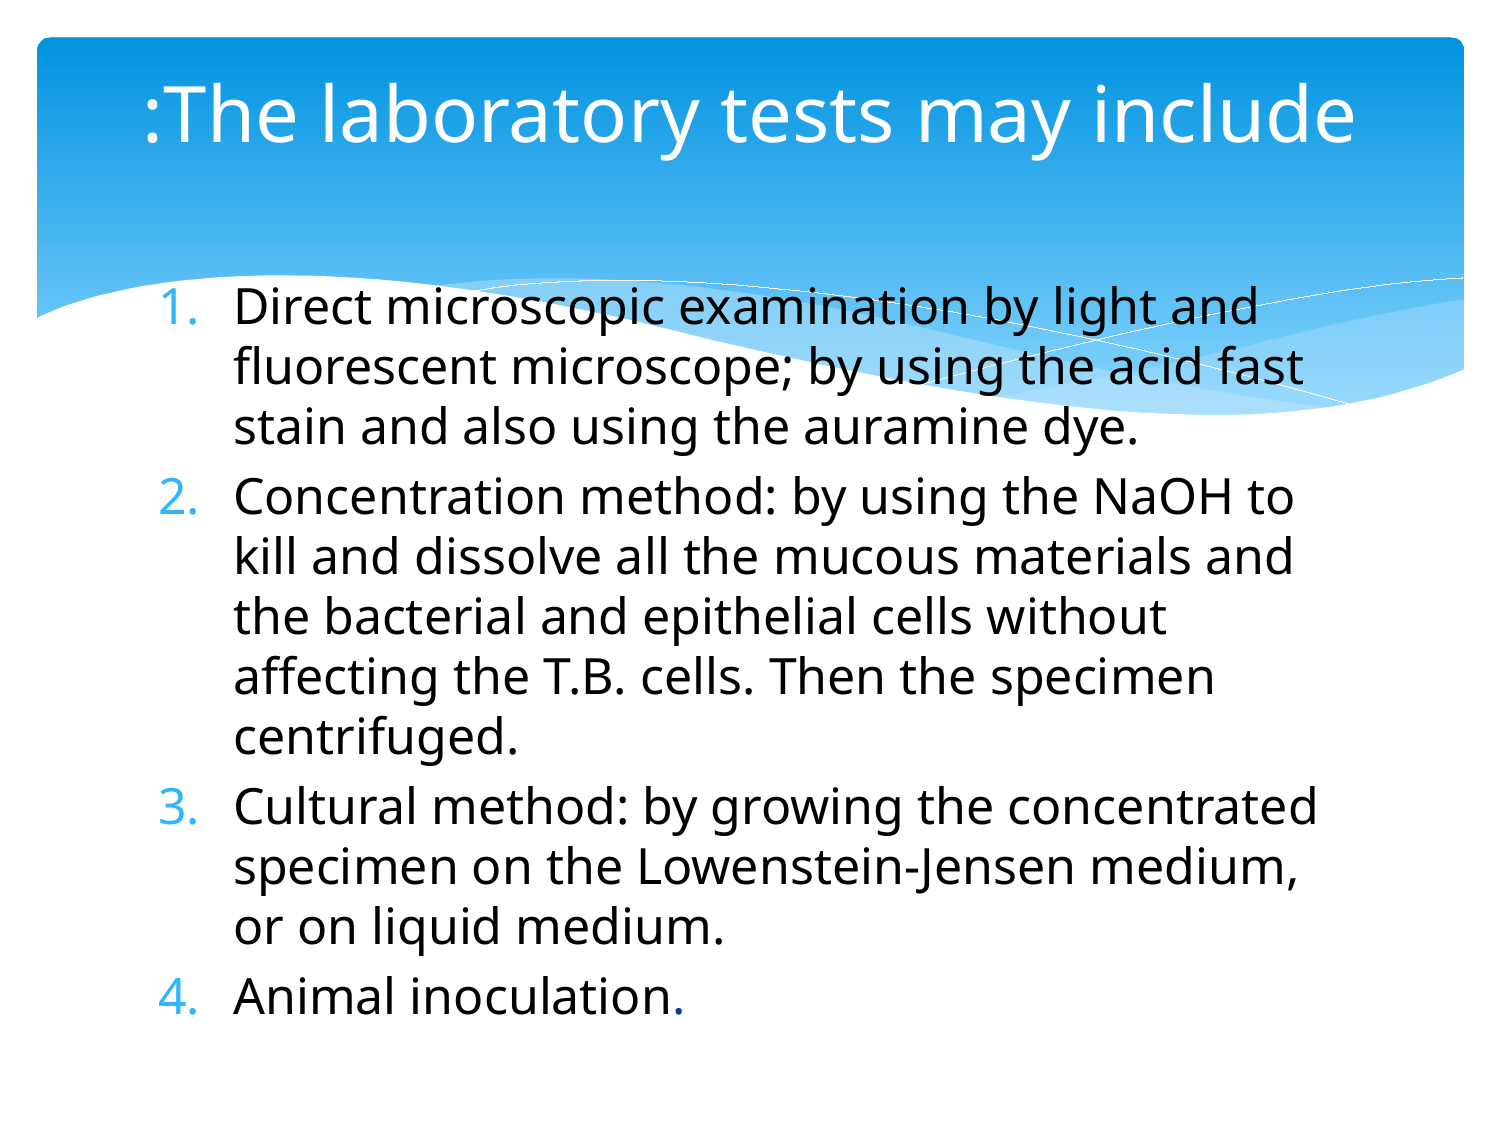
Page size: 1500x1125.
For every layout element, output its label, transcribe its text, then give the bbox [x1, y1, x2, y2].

list Direct microscopic examination by light and fluorescent microscope; by using the acid fast stain and also using the auramine dye. Concentration method: by using the NaOH to kill and dissolve all the mucous materials and the bacterial and epithelial cells without affecting the T.B. cells. Then the specimen centrifuged. Cultural method: by growing the concentrated specimen on the Lowenstein-Jensen medium, or on liquid medium. Animal inoculation. [143, 267, 1359, 1083]
title The laboratory tests may include: [75, 55, 1425, 261]
